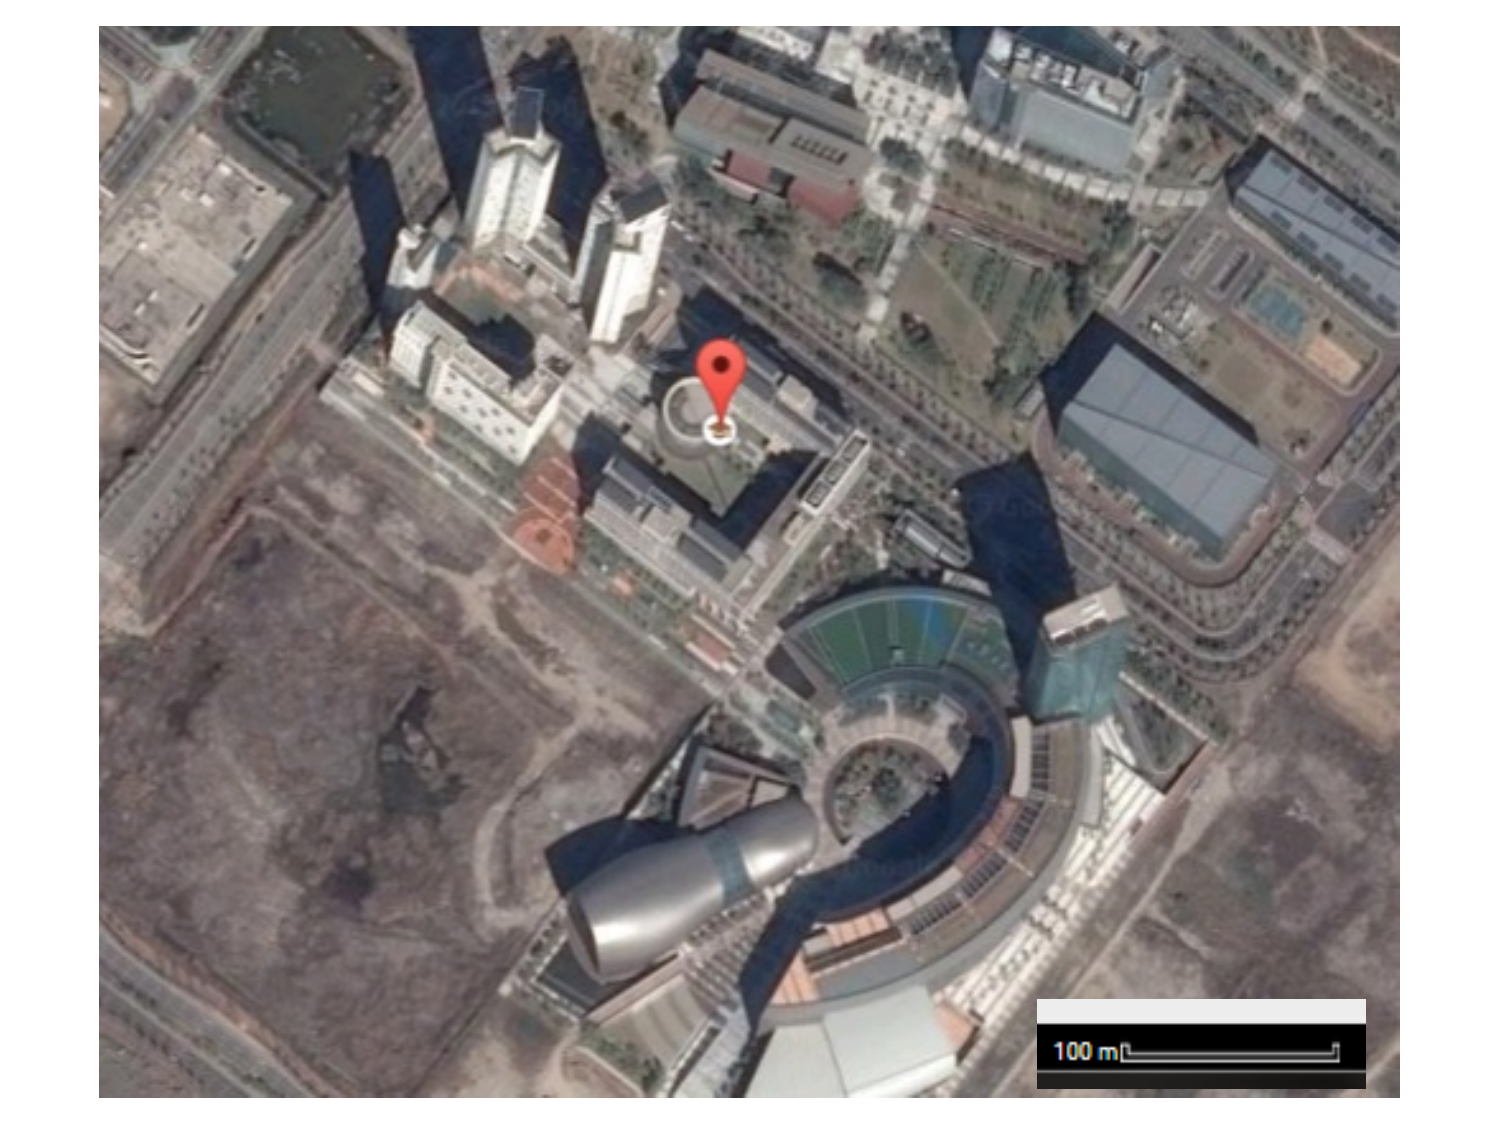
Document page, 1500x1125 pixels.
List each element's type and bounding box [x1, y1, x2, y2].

picture [99, 26, 1401, 1099]
